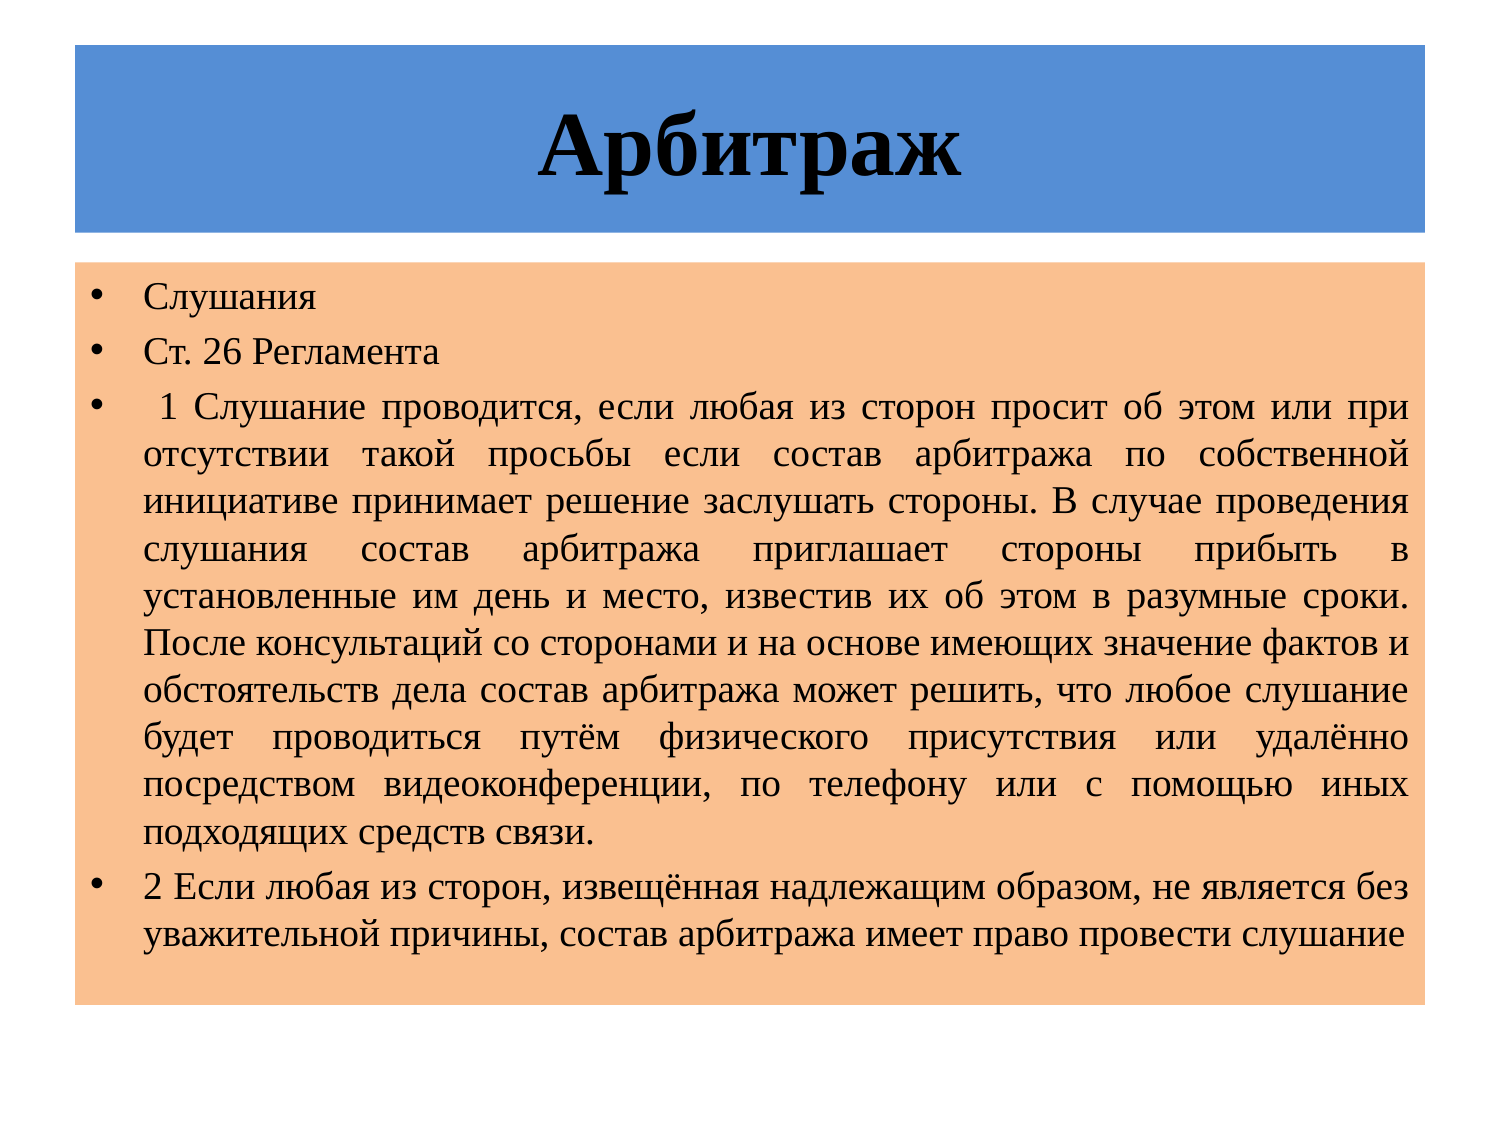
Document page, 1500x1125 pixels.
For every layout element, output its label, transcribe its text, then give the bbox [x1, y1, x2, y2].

list Слушания Ст. 26 Регламента 1 Слушание проводится, если любая из сторон просит об этом или при отсутствии такой просьбы если состав арбитража по собственной инициативе принимает решение заслушать стороны. В случае проведения слушания состав арбитража приглашает стороны прибыть в установленные им день и место, известив их об этом в разумные сроки. После консультаций со сторонами и на основе имеющих значение фактов и обстоятельств дела состав арбитража может решить, что любое слушание будет проводиться путём физического присутствия или удалённо посредством видеоконференции, по телефону или с помощью иных подходящих средств связи. 2 Если любая из сторон, извещённая надлежащим образом, не является без уважительной причины, состав арбитража имеет право провести слушание [75, 262, 1425, 1005]
title Арбитраж [75, 45, 1425, 233]
